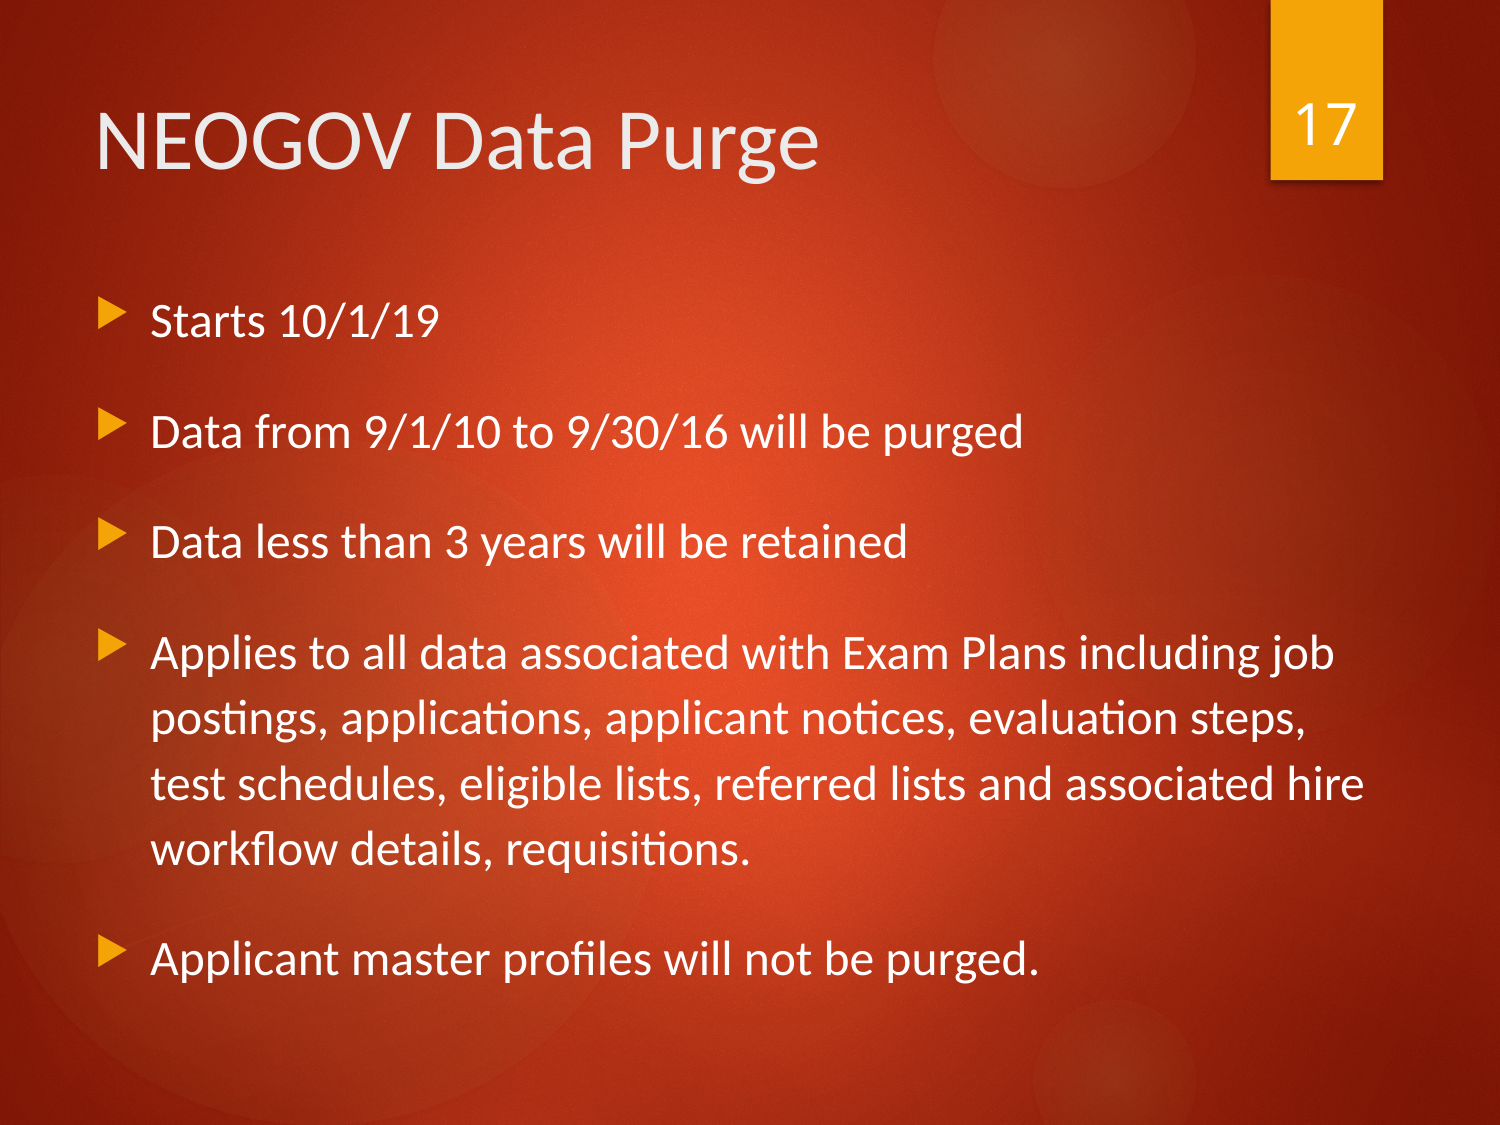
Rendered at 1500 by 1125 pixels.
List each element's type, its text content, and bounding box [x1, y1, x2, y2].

list Starts 10/1/19 Data from 9/1/10 to 9/30/16 will be purged Data less than 3 years will be retained Applies to all data associated with Exam Plans including job postings, applications, applicant notices, evaluation steps, test schedules, eligible lists, referred lists and associated hire workflow details, requisitions. Applicant master profiles will not be purged. [79, 275, 1400, 1000]
title NEOGOV Data Purge [79, 74, 1237, 213]
slide_number 17 [1273, 48, 1378, 175]
